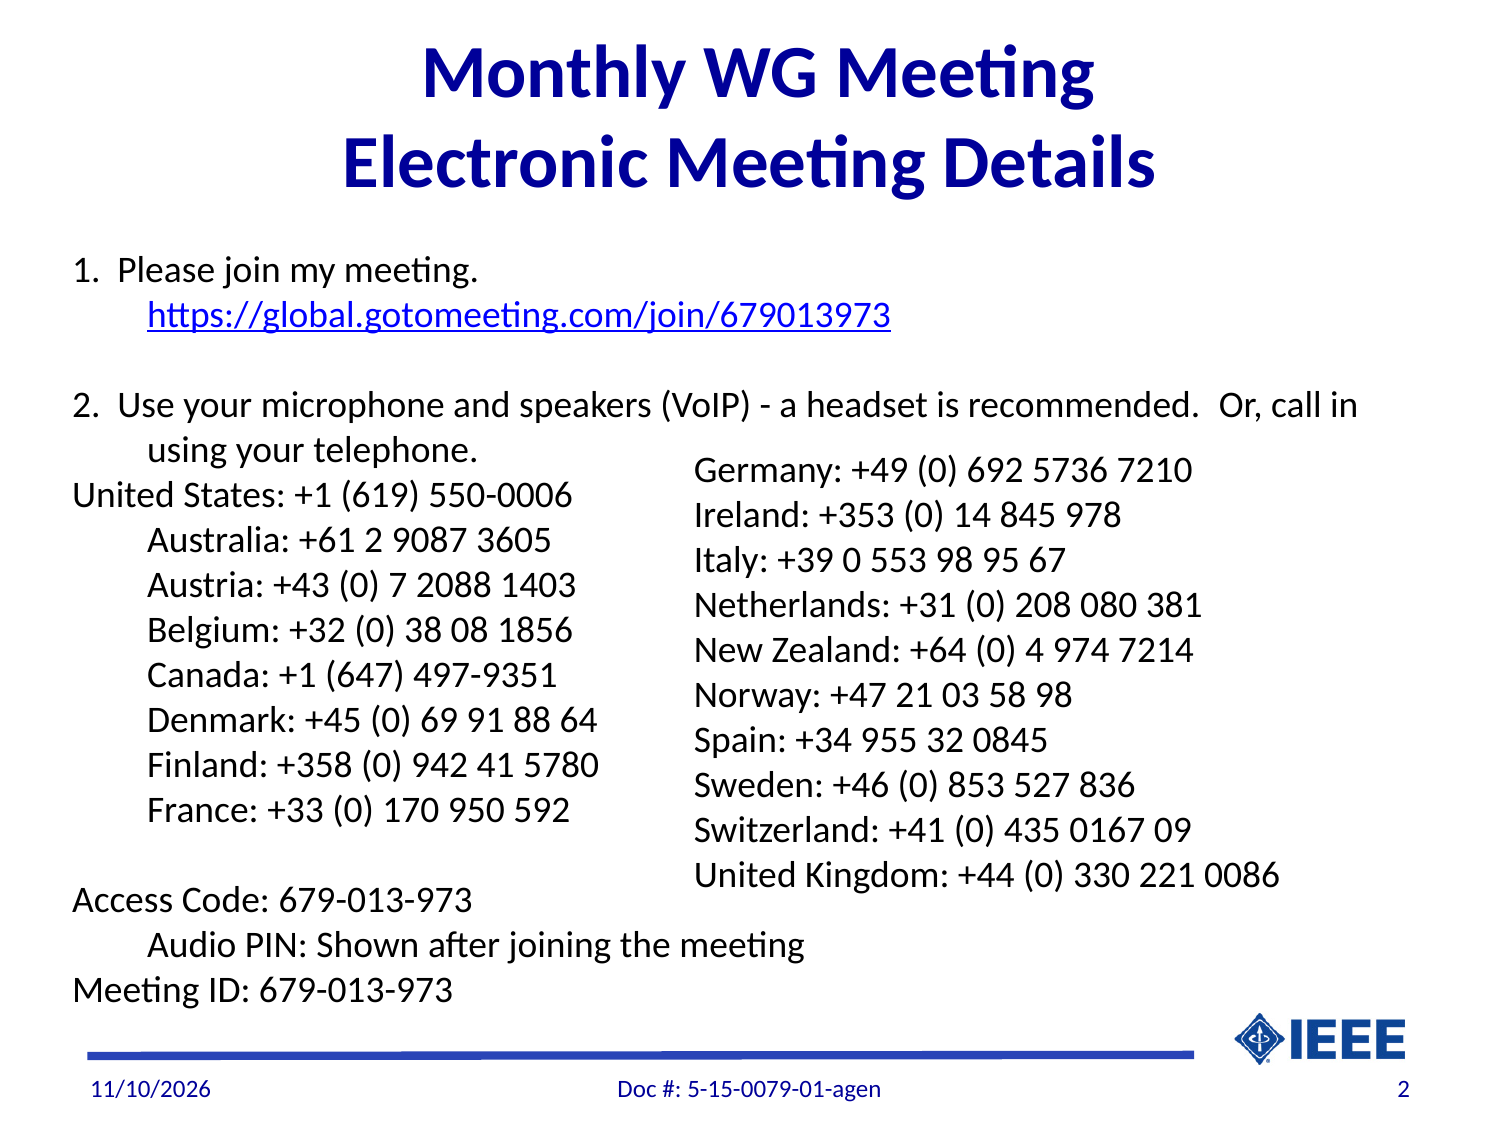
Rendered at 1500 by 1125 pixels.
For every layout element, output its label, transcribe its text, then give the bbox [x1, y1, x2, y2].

text_box 1. Please join my meeting. https://global.gotomeeting.com/join/679013973 2. Use your microphone and speakers (VoIP) - a headset is recommended. Or, call in using your telephone. United States: +1 (619) 550-0006 Australia: +61 2 9087 3605 Austria: +43 (0) 7 2088 1403 Belgium: +32 (0) 38 08 1856 Canada: +1 (647) 497-9351 Denmark: +45 (0) 69 91 88 64 Finland: +358 (0) 942 41 5780 France: +33 (0) 170 950 592 Access Code: 679-013-973 Audio PIN: Shown after joining the meeting Meeting ID: 679-013-973 [57, 237, 1433, 1063]
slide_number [75, 1057, 425, 1118]
title Monthly WG Meeting Electronic Meeting Details [112, 19, 1388, 207]
slide_number 2 [1074, 1057, 1425, 1118]
footer Doc #: 5-15-0079-01-agen [512, 1057, 988, 1118]
text_box Germany: +49 (0) 692 5736 7210 Ireland: +353 (0) 14 845 978 Italy: +39 0 553 98 95 67 Netherlands: +31 (0) 208 080 381 New Zealand: +64 (0) 4 974 7214 Norway: +47 21 03 58 98 Spain: +34 955 32 0845 Sweden: +46 (0) 853 527 836 Switzerland: +41 (0) 435 0167 09 United Kingdom: +44 (0) 330 221 0086 [678, 437, 1296, 903]
